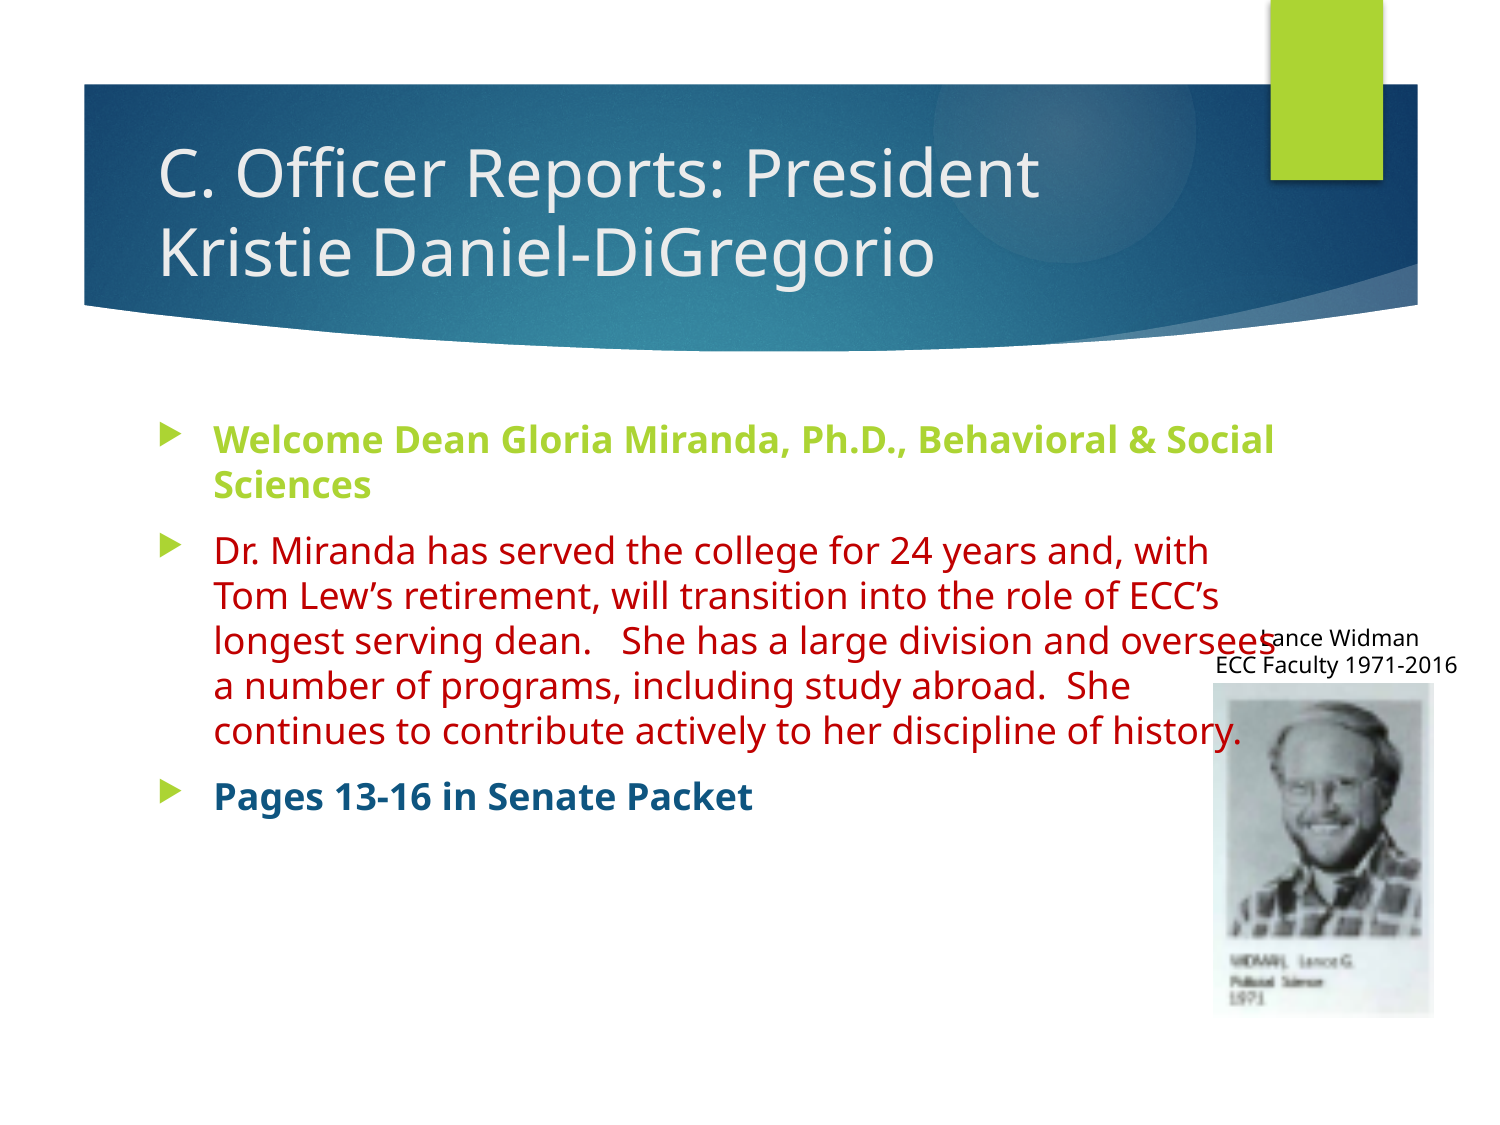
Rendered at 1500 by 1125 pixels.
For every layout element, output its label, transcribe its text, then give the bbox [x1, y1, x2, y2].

title C. Officer Reports: President Kristie Daniel-DiGregorio [142, 152, 1254, 269]
list Welcome Dean Gloria Miranda, Ph.D., Behavioral & Social Sciences Dr. Miranda has served the college for 24 years and, with Tom Lew’s retirement, will transition into the role of ECC’s longest serving dean. She has a large division and oversees a number of programs, including study abroad. She continues to contribute actively to her discipline of history. Pages 13-16 in Senate Packet [142, 408, 1293, 1065]
picture [1293, 683, 1434, 1018]
